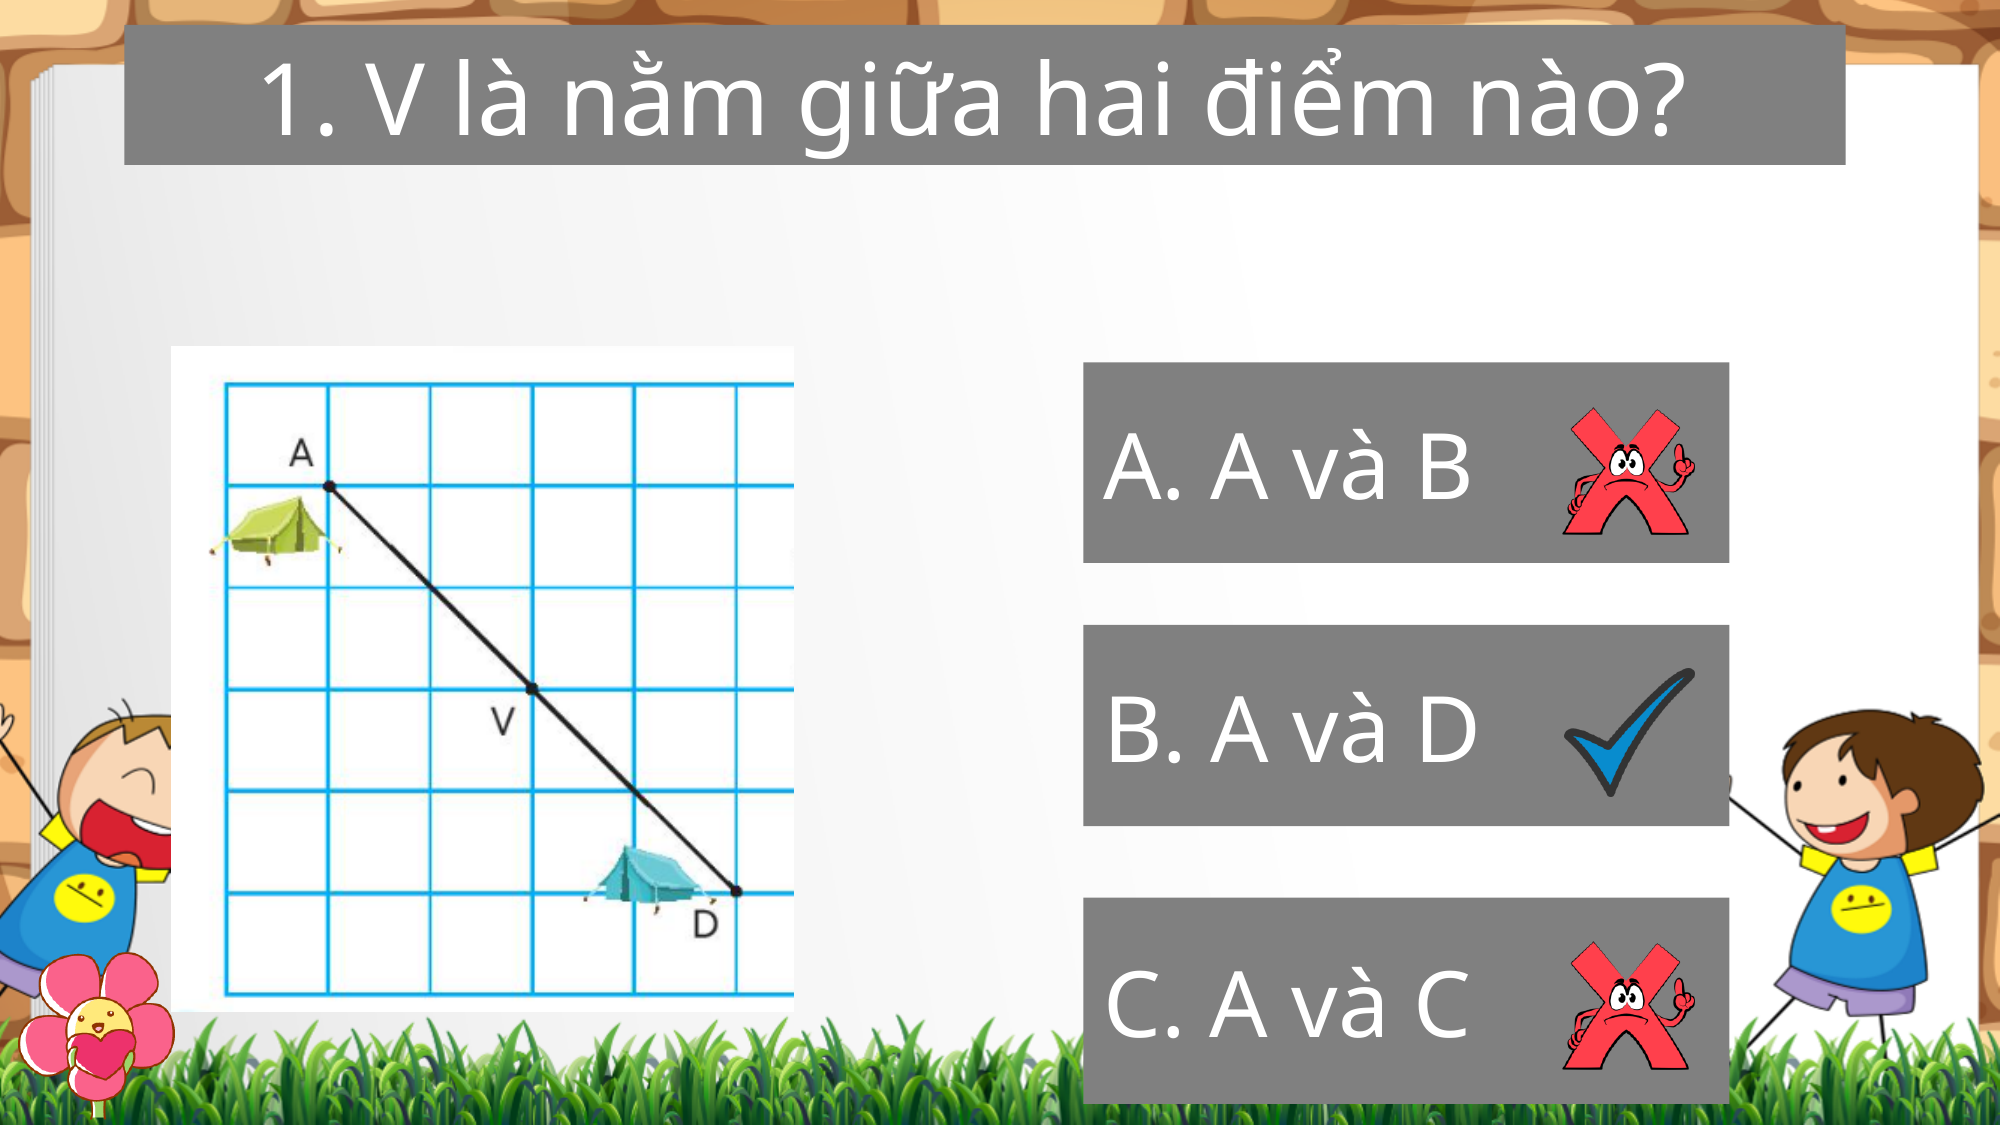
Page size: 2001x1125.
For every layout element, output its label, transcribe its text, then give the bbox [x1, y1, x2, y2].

text_box C. A và C [1083, 897, 1730, 1104]
text_box A. A và B [1083, 362, 1730, 563]
picture [0, 0, 2000, 1125]
text_box 1. V là nằm giữa hai điểm nào? [124, 24, 1846, 165]
text_box B. A và D [1083, 624, 1730, 827]
